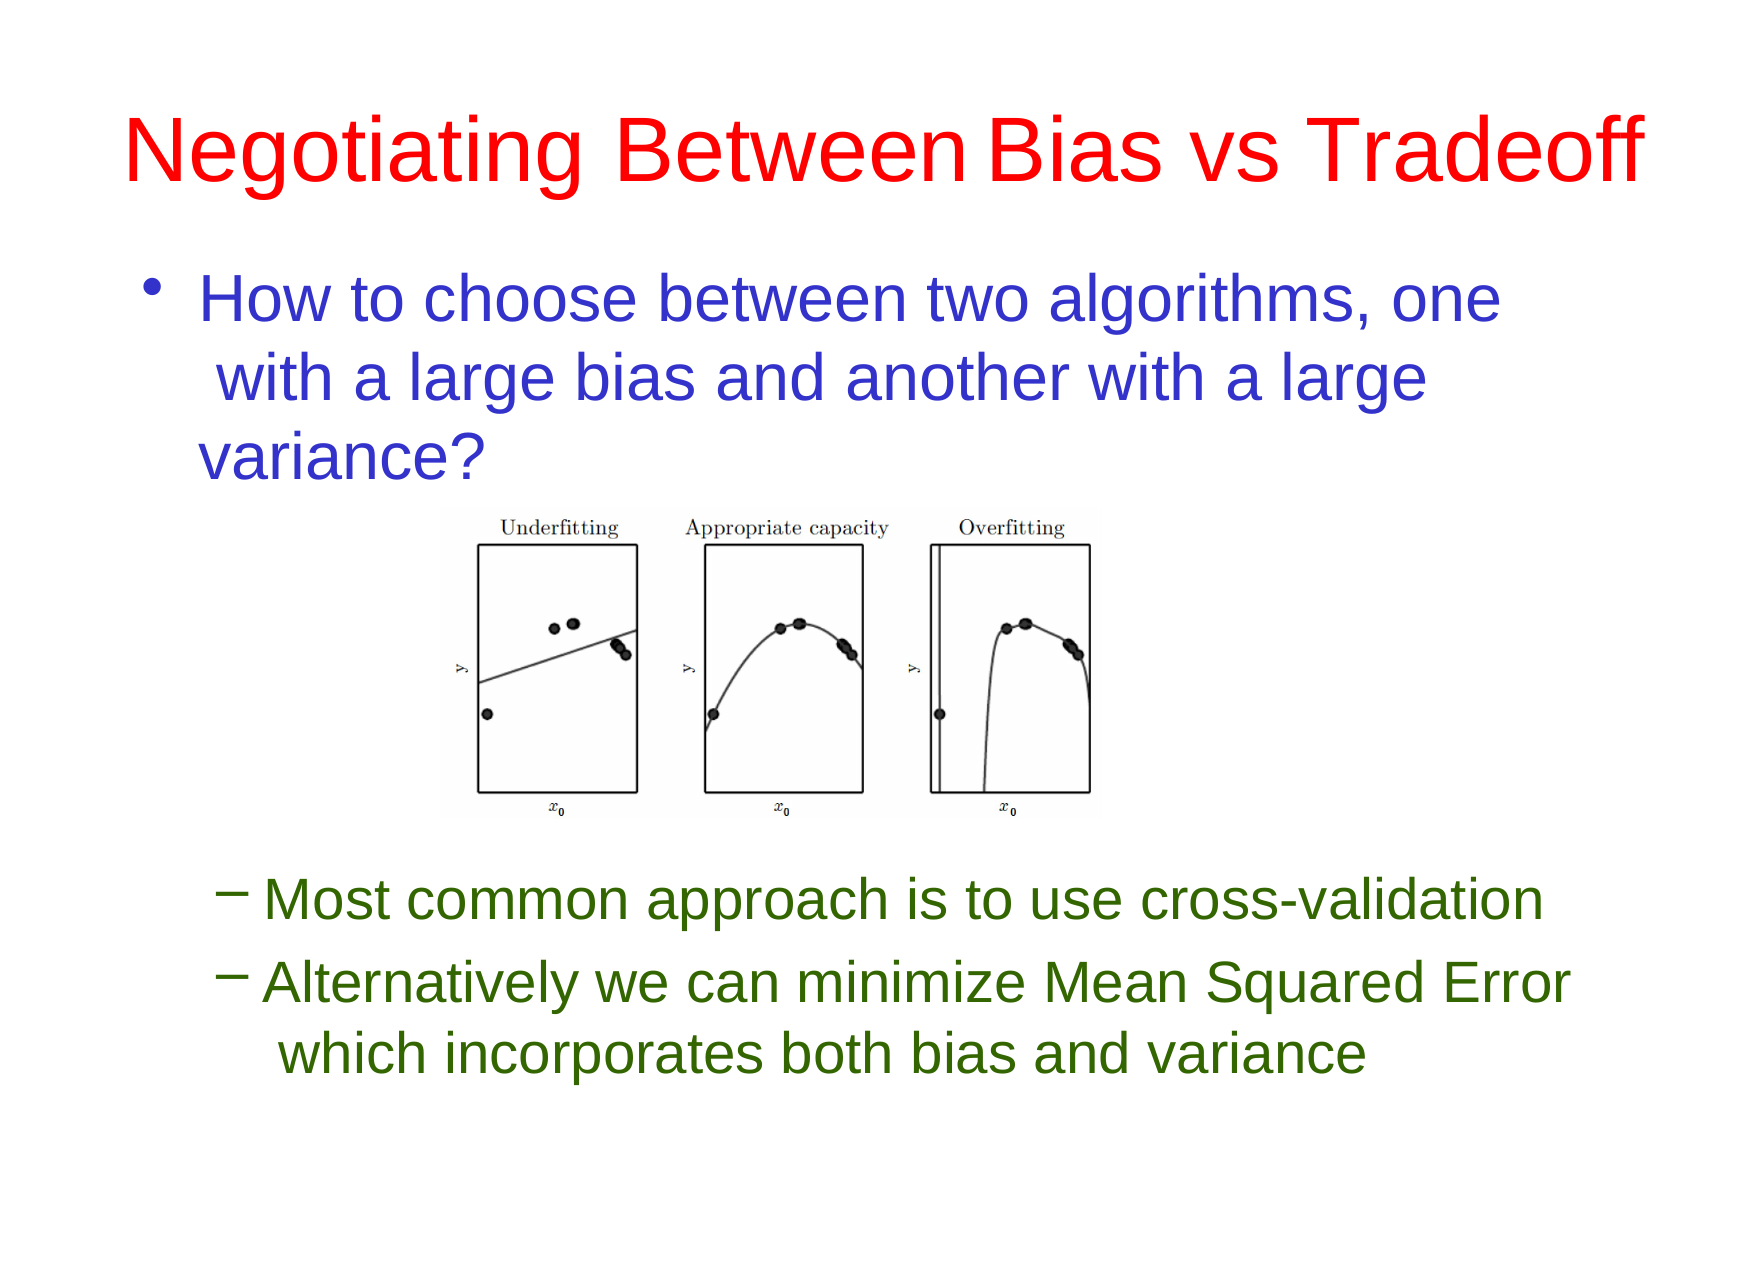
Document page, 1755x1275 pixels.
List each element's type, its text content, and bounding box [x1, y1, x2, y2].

text_box Most common approach is to use cross-validation Alternatively we can minimize Mean Squared Error which incorporates both bias and variance [214, 845, 1576, 1086]
text_box [439, 507, 1102, 819]
text_box How to choose between two algorithms, one with a large bias and another with a large variance? [139, 250, 1509, 494]
title Negotiating Between Bias vs Tradeoff [120, 87, 1671, 303]
